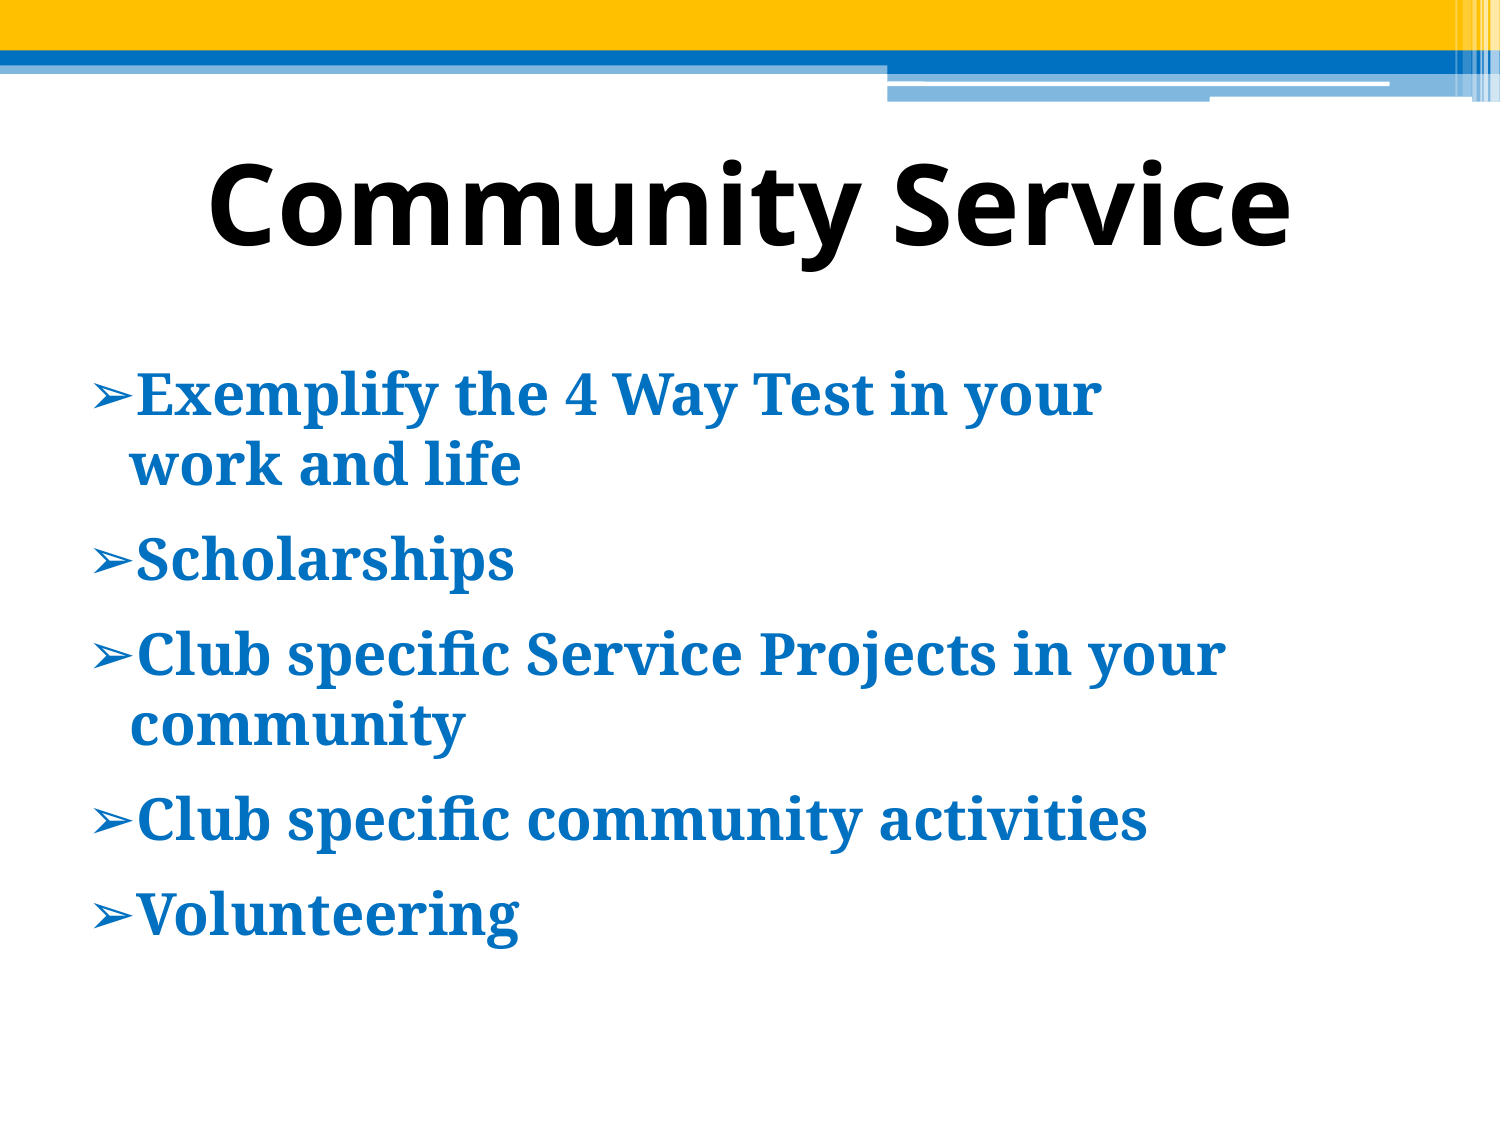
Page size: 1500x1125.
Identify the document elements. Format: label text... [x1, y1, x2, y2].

title Community Service [74, 111, 1426, 288]
list Exemplify the 4 Way Test in your work and life Scholarships Club specific Service Projects in your community Club specific community activities Volunteering [61, 349, 1263, 975]
